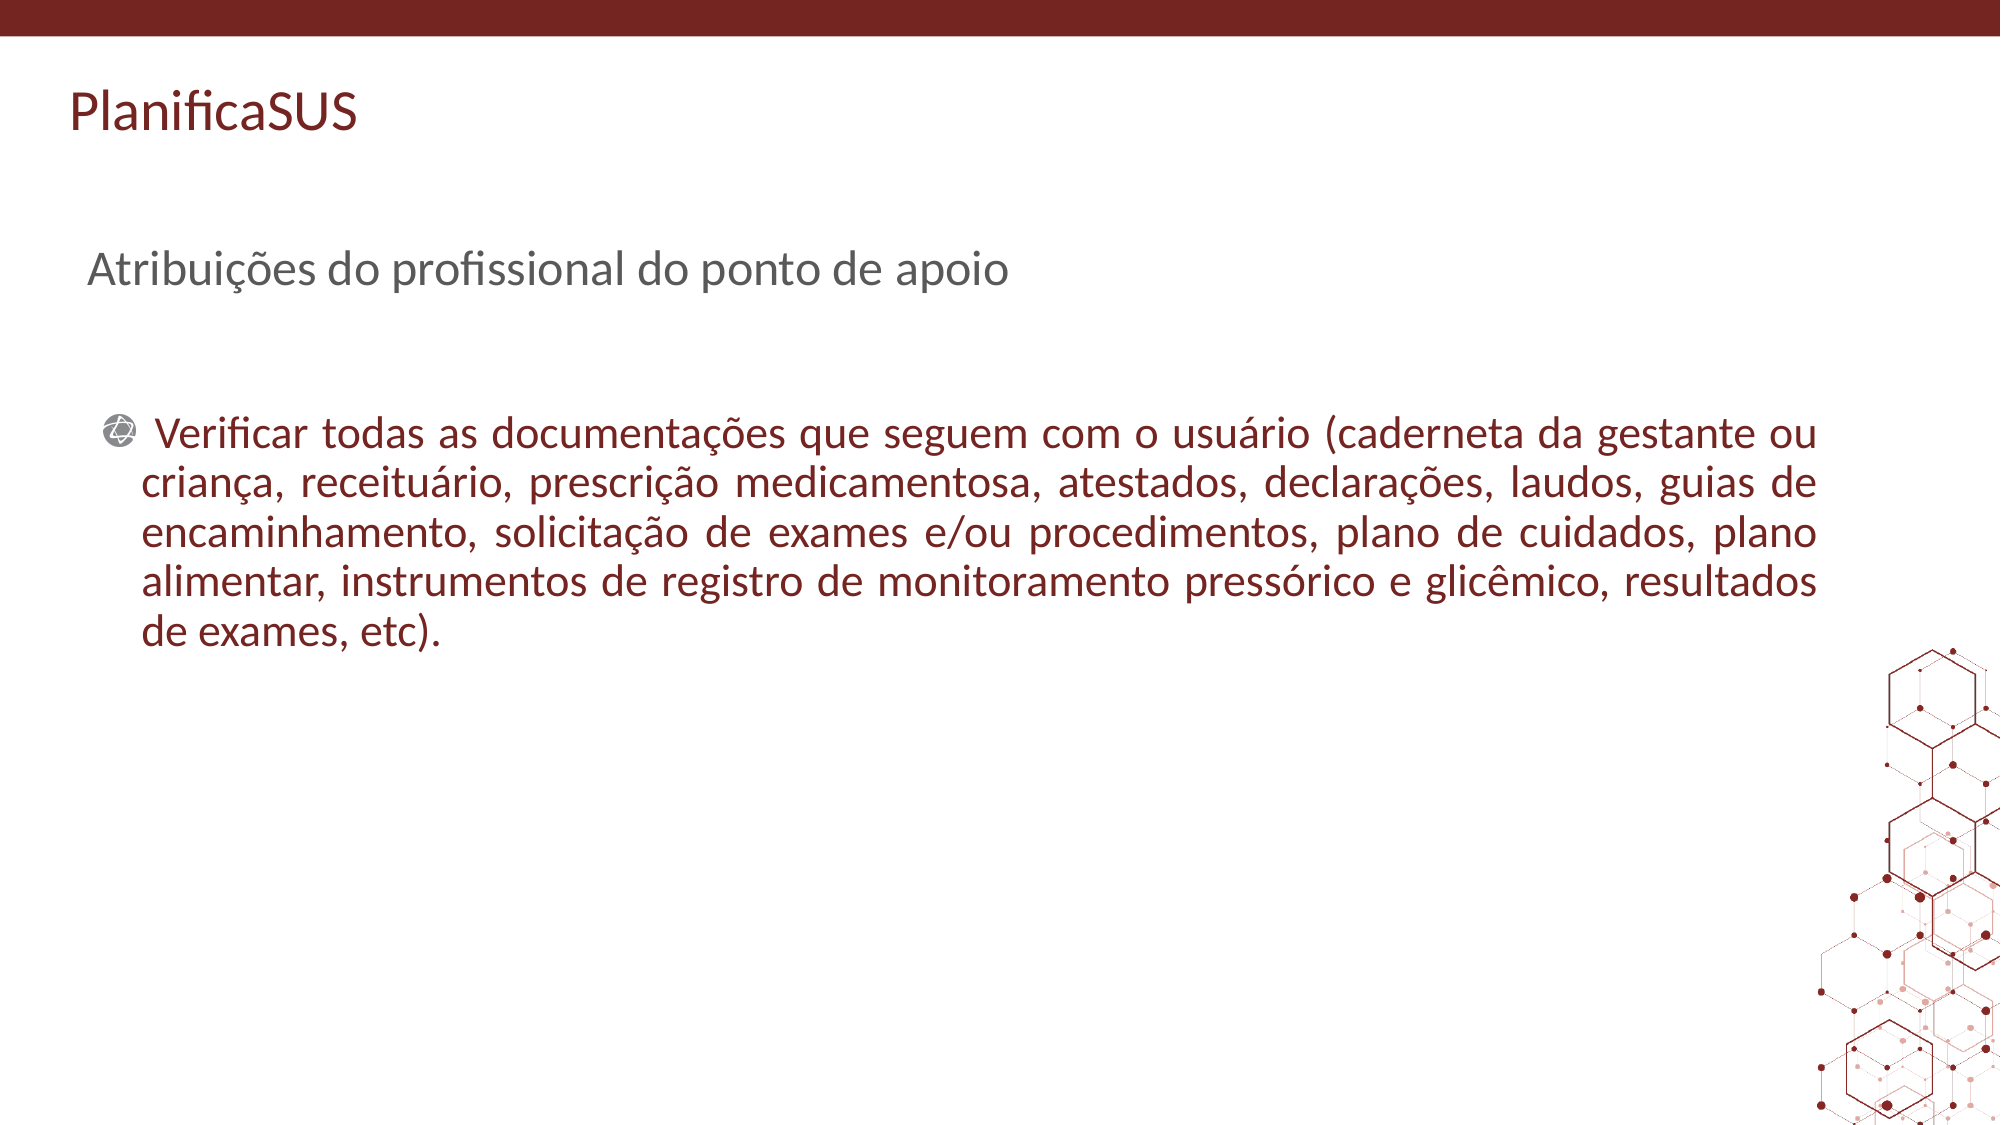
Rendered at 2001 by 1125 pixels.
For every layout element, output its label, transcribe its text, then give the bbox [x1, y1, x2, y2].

title Atribuições do profissional do ponto de apoio [72, 160, 1722, 379]
picture [1794, 648, 2000, 1125]
list Verificar todas as documentações que seguem com o usuário (caderneta da gestante ou criança, receituário, prescrição medicamentosa, atestados, declarações, laudos, guias de encaminhamento, solicitação de exames e/ou procedimentos, plano de cuidados, plano alimentar, instrumentos de registro de monitoramento pressórico e glicêmico, resultados de exames, etc). [88, 315, 1835, 999]
picture [103, 414, 136, 447]
